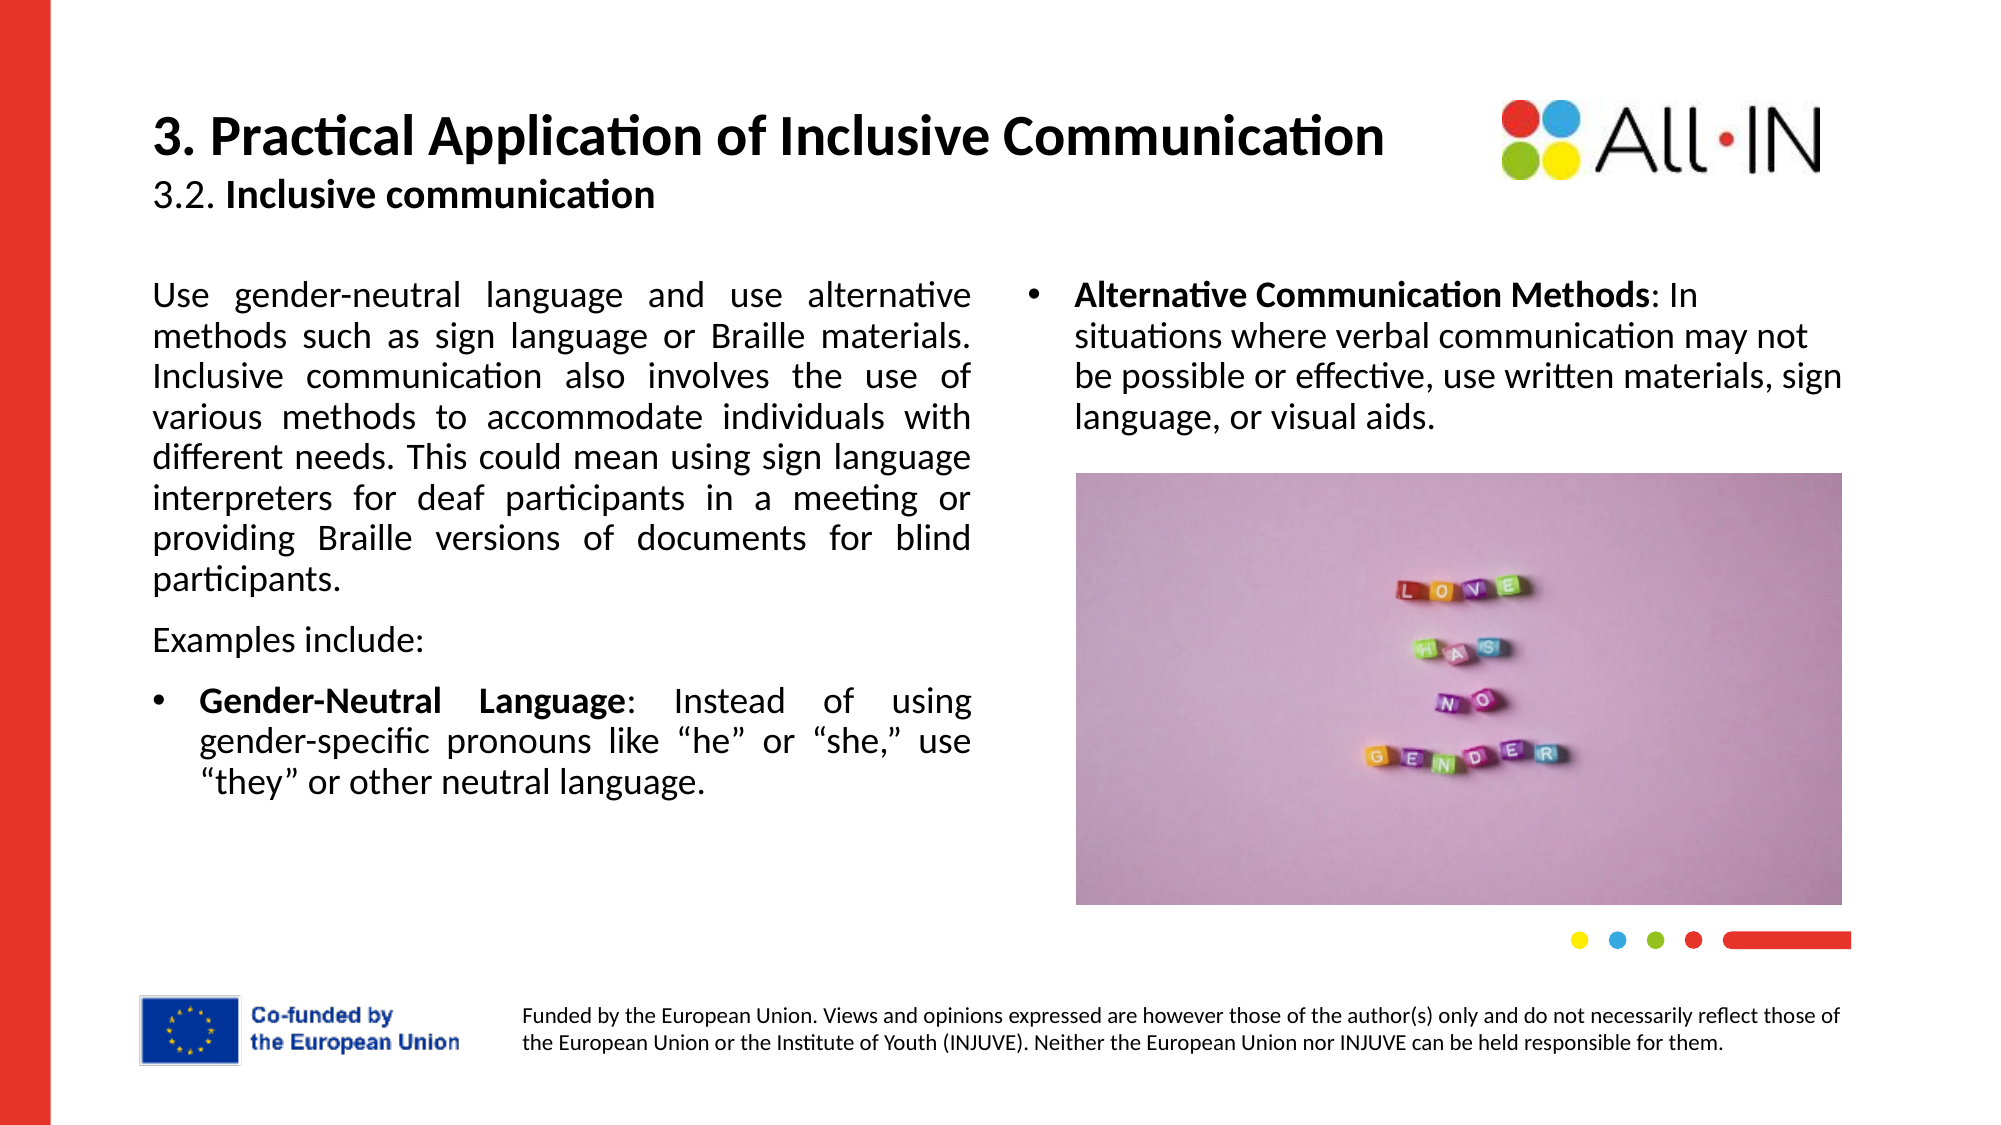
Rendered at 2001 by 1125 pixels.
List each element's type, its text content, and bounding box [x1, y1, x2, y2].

picture [1076, 472, 1842, 906]
list Use gender-neutral language and use alternative methods such as sign language or Braille materials. Inclusive communication also involves the use of various methods to accommodate individuals with different needs. This could mean using sign language interpreters for deaf participants in a meeting or providing Braille versions of documents for blind participants. Examples include: Gender-Neutral Language: Instead of using gender-specific pronouns like “he” or “she,” use “they” or other neutral language. [137, 267, 988, 916]
title 3. Practical Application of Inclusive Communication 3.2. Inclusive communication [137, 55, 1416, 225]
list Alternative Communication Methods: In situations where verbal communication may not be possible or effective, use written materials, sign language, or visual aids. [1012, 267, 1863, 916]
picture [1502, 100, 1820, 180]
picture [137, 993, 473, 1069]
